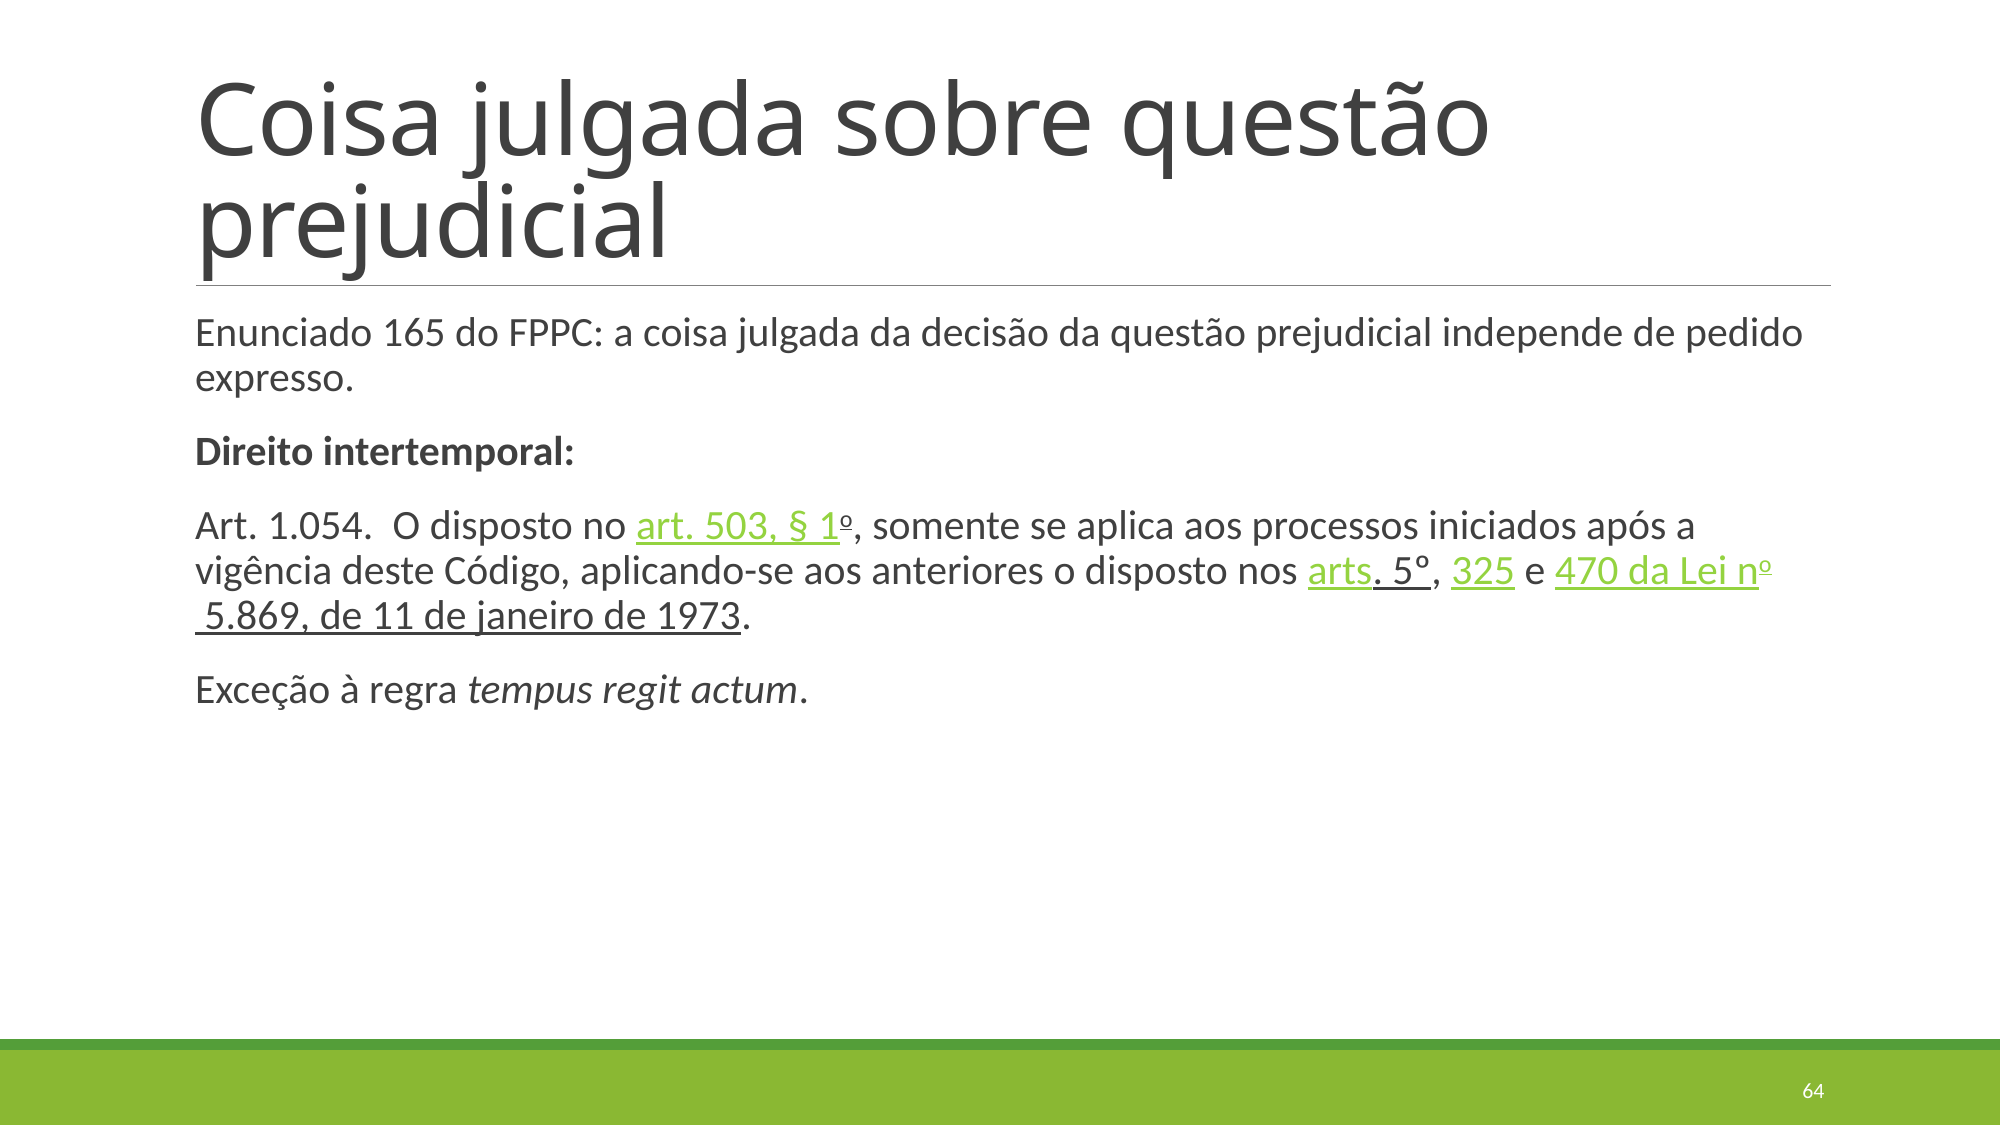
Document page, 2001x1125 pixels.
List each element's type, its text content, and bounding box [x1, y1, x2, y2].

slide_number 64 [1624, 1059, 1840, 1120]
title Coisa julgada sobre questão prejudicial [180, 47, 1830, 285]
list Enunciado 165 do FPPC: a coisa julgada da decisão da questão prejudicial independe de pedido expresso. Direito intertemporal: Art. 1.054. O disposto no art. 503, § 1o, somente se aplica aos processos iniciados após a vigência deste Código, aplicando-se aos anteriores o disposto nos arts. 5º, 325 e 470 da Lei no 5.869, de 11 de janeiro de 1973. Exceção à regra tempus regit actum. [180, 302, 1830, 963]
